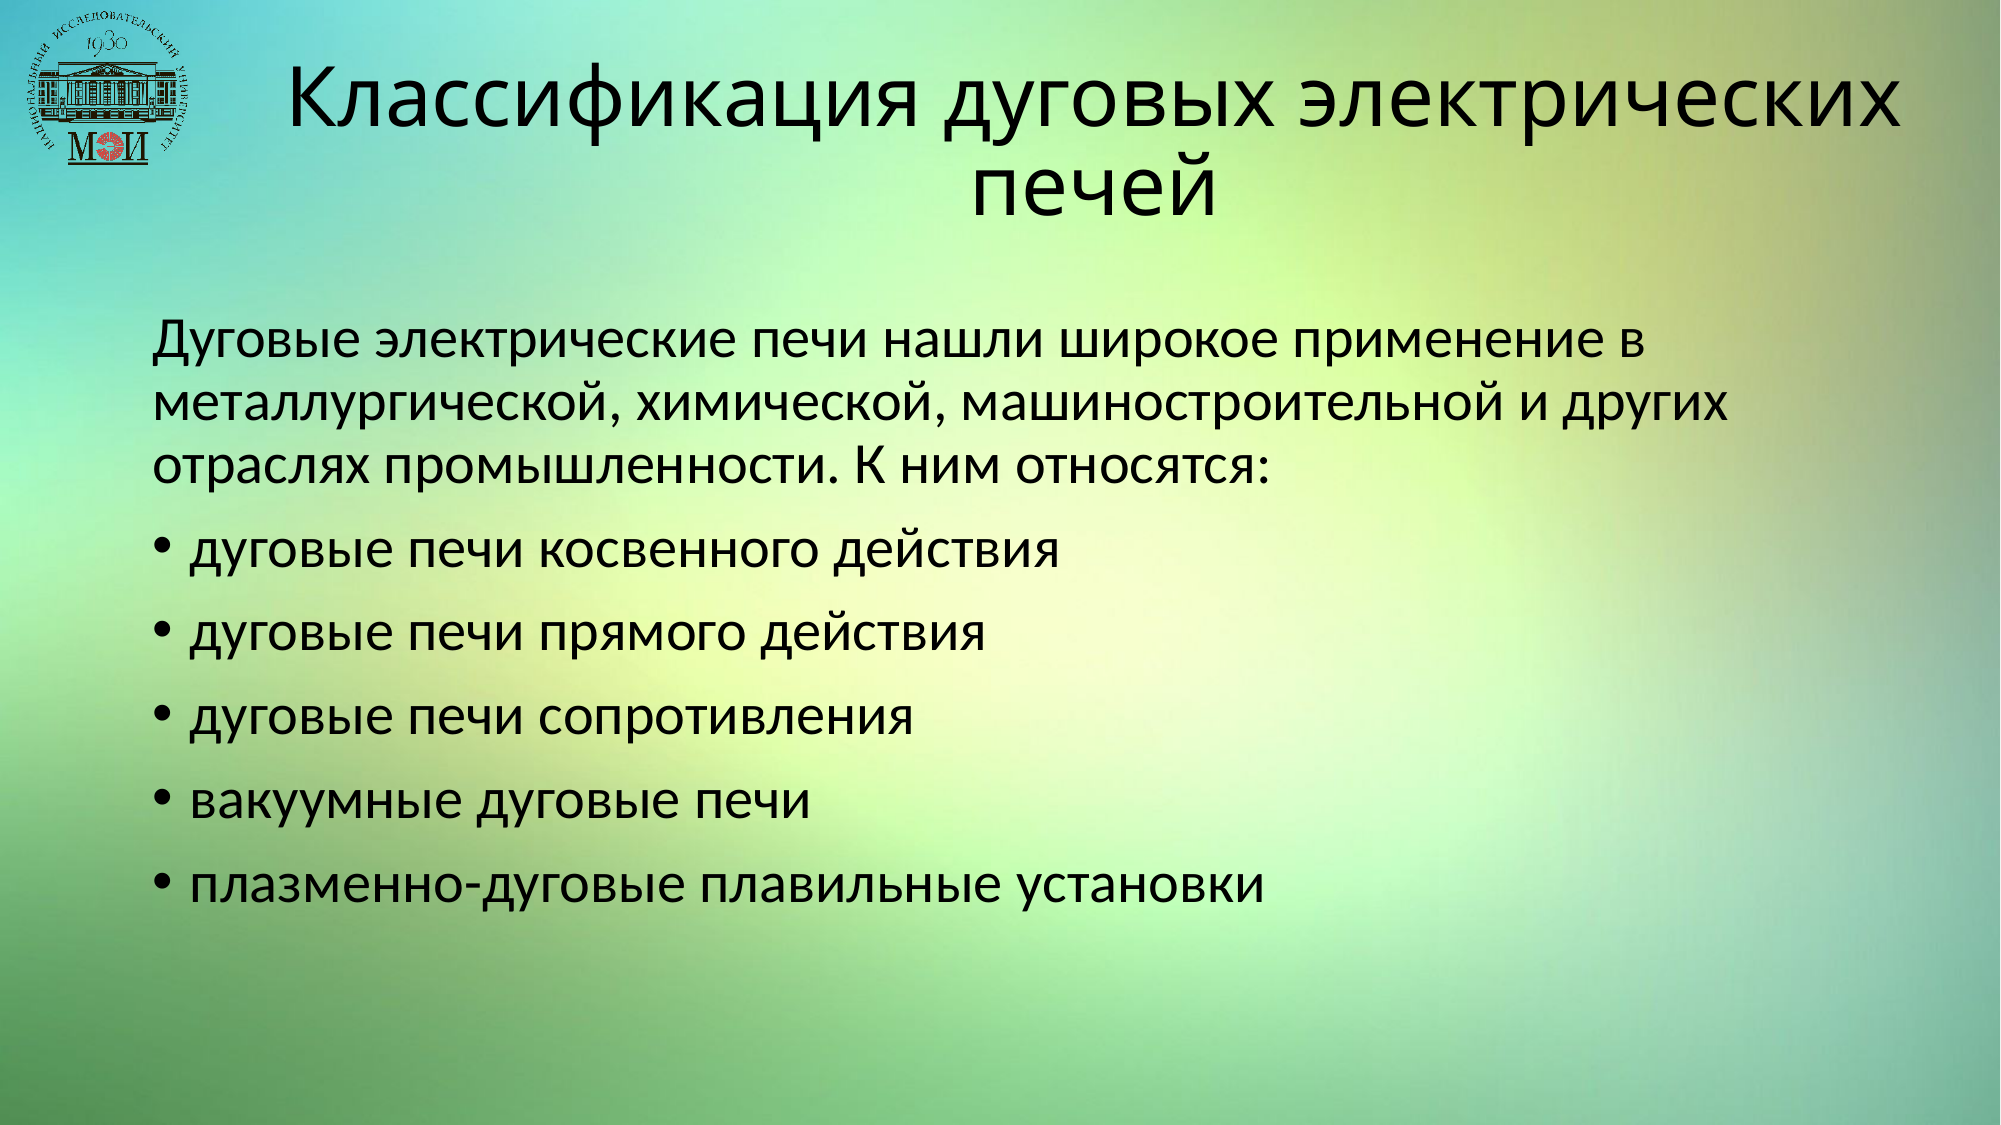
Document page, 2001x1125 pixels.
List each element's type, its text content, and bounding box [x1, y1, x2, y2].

picture [0, 0, 2001, 1125]
title Классификация дуговых электрических печей [232, 35, 1957, 253]
list Дуговые электрические печи нашли широкое применение в металлургической, химической, машиностроительной и других отраслях промышленности. К ним относятся: дуговые печи косвенного действия дуговые печи прямого действия дуговые печи сопротивления вакуумные дуговые печи плазменно-дуговые плавильные установки [137, 299, 1863, 1014]
